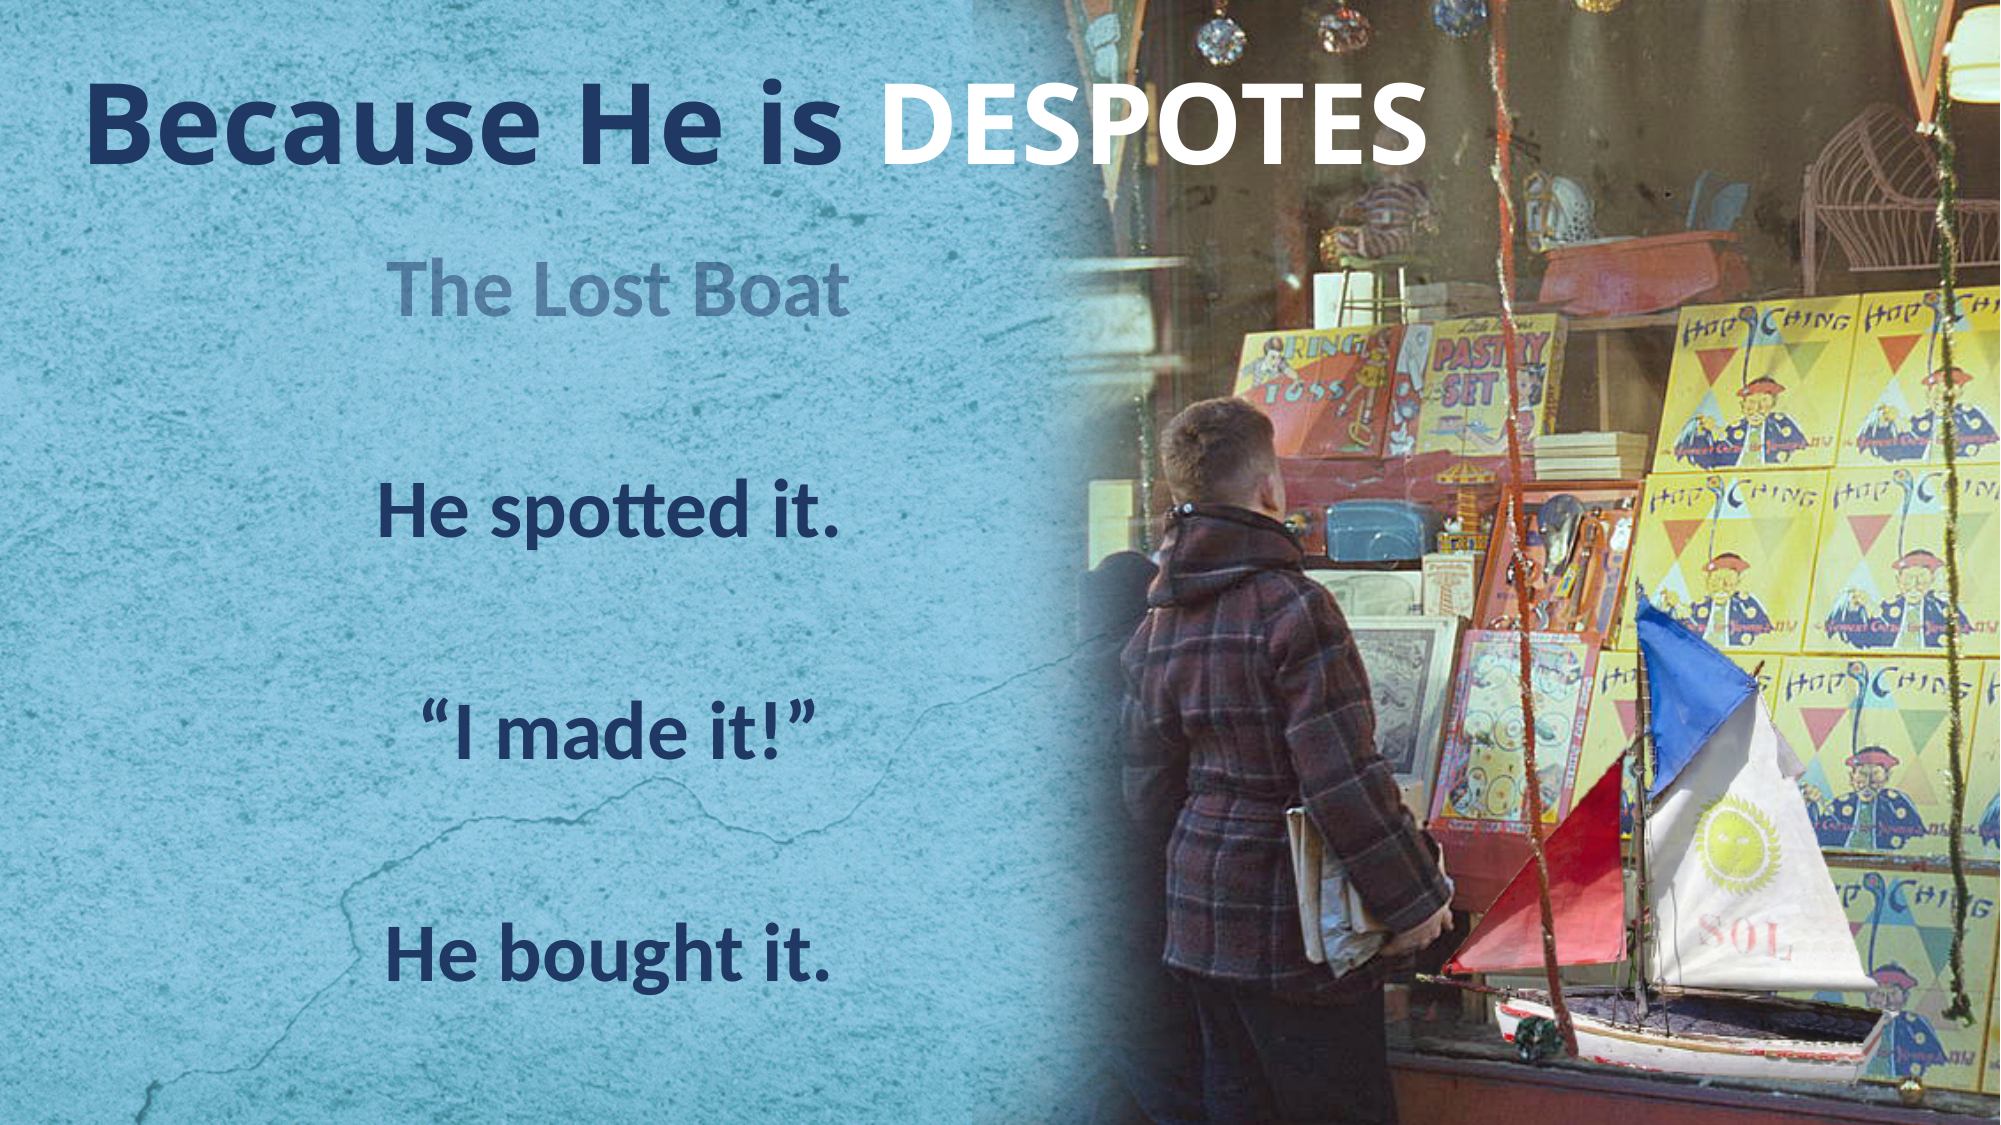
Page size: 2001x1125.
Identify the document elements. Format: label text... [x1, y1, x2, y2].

list The Lost Boat He spotted it. “I made it!” He bought it. [65, 236, 852, 1014]
title Because He is DESPOTES [65, 19, 852, 236]
picture [0, 0, 2000, 1125]
